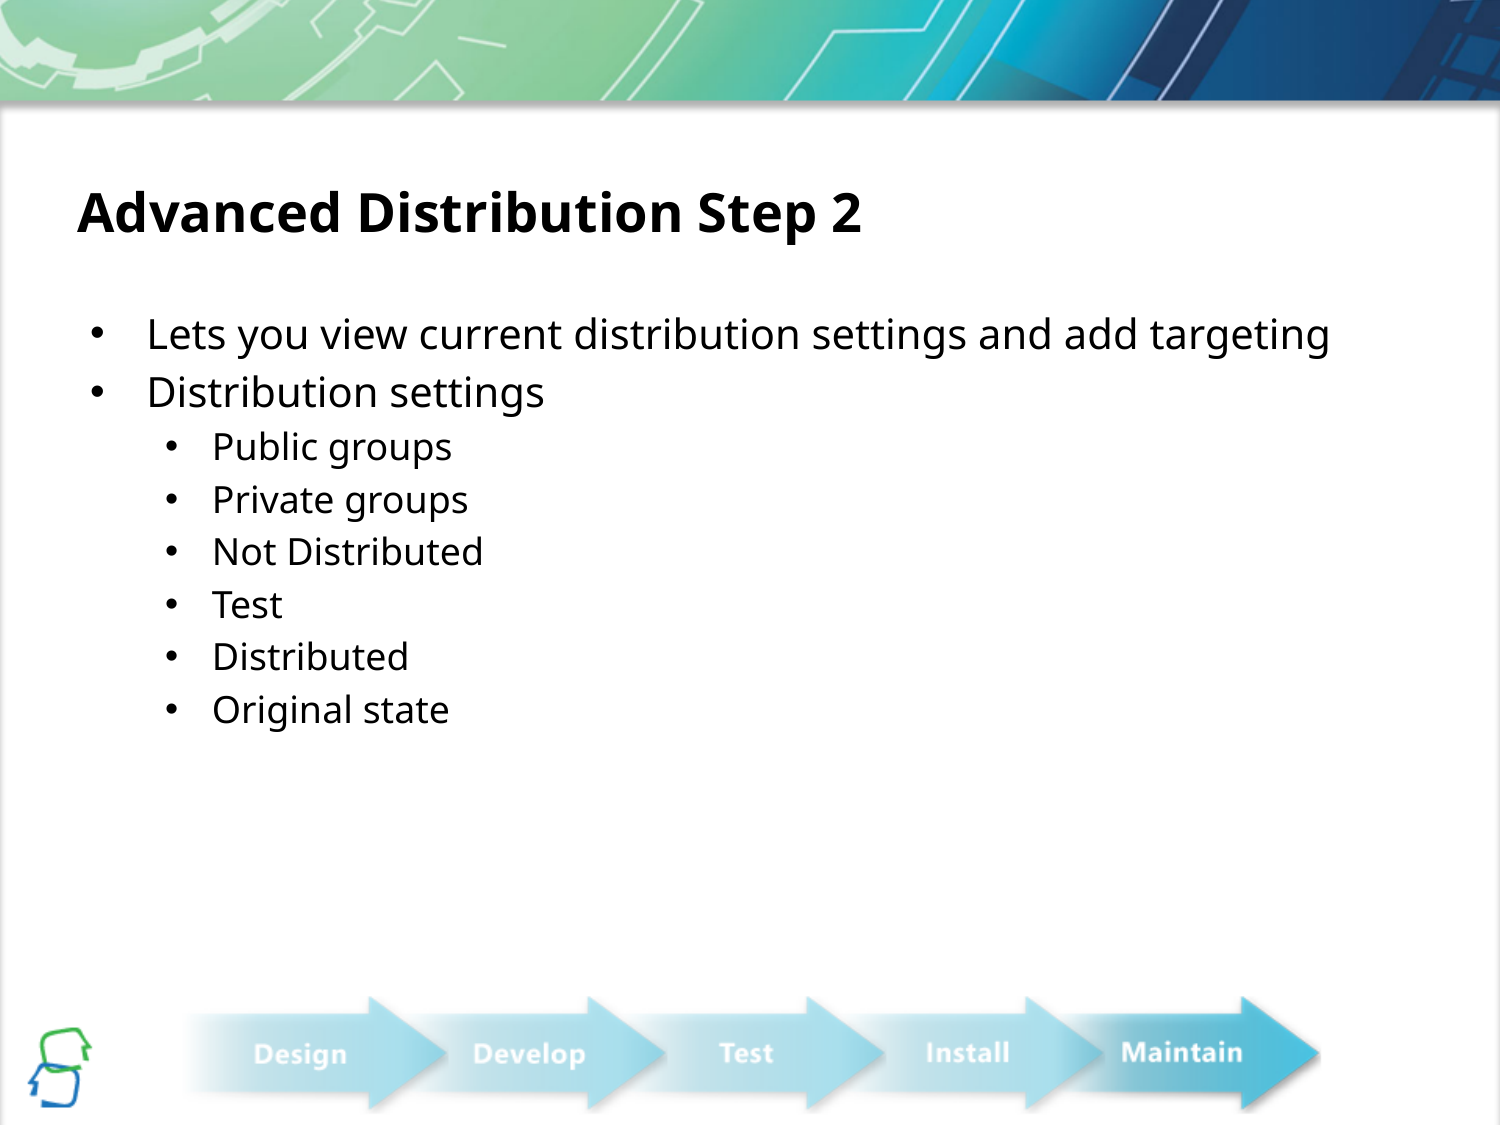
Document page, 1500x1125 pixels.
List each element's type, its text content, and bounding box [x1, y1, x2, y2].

list Lets you view current distribution settings and add targeting Distribution settings Public groups Private groups Not Distributed Test Distributed Original state [75, 299, 1425, 1038]
title Advanced Distribution Step 2 [62, 162, 1013, 325]
picture [0, 0, 1500, 1125]
